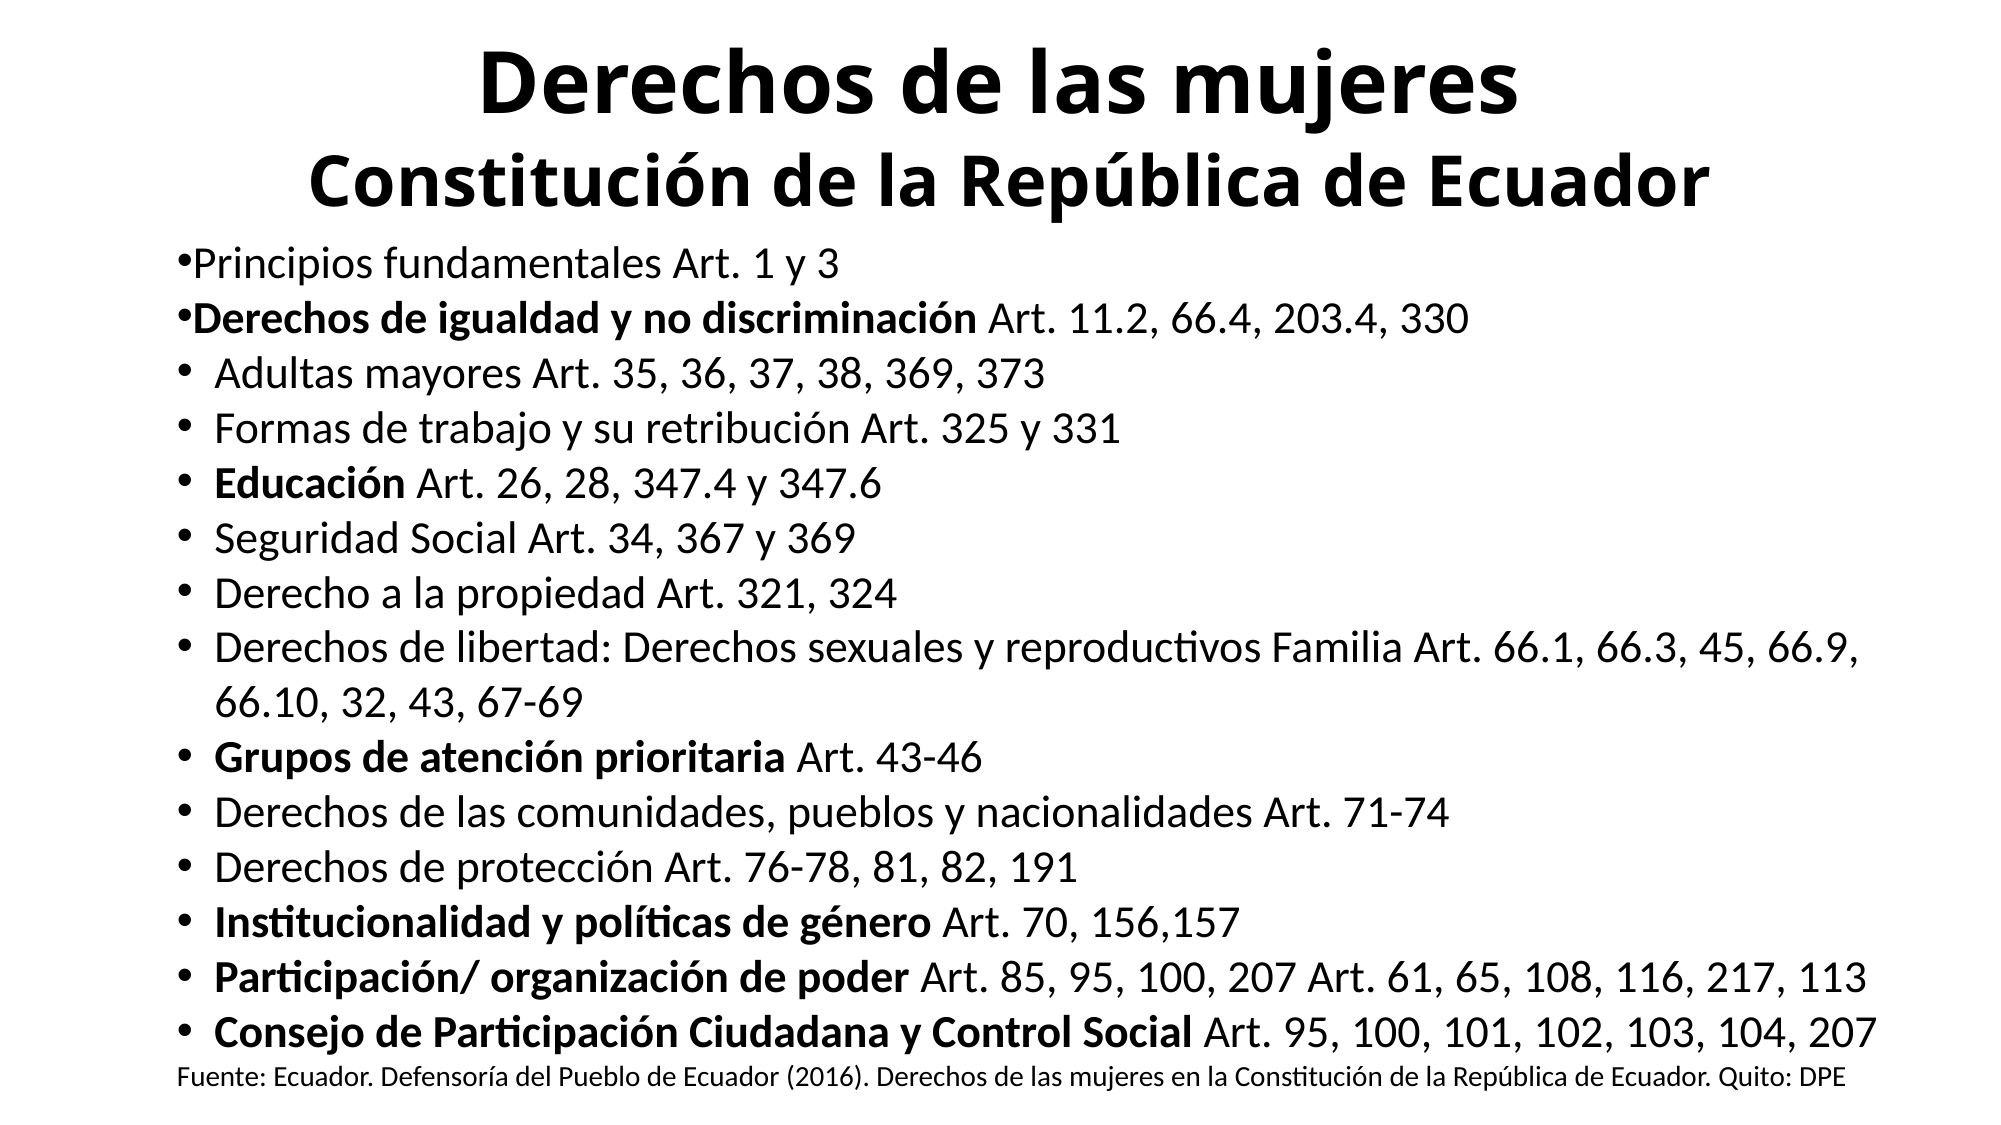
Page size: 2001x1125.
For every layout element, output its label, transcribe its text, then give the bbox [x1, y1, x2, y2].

list Principios fundamentales Art. 1 y 3 Derechos de igualdad y no discriminación Art. 11.2, 66.4, 203.4, 330 Adultas mayores Art. 35, 36, 37, 38, 369, 373 Formas de trabajo y su retribución Art. 325 y 331 Educación Art. 26, 28, 347.4 y 347.6 Seguridad Social Art. 34, 367 y 369 Derecho a la propiedad Art. 321, 324 Derechos de libertad: Derechos sexuales y reproductivos Familia Art. 66.1, 66.3, 45, 66.9, 66.10, 32, 43, 67-69 Grupos de atención prioritaria Art. 43-46 Derechos de las comunidades, pueblos y nacionalidades Art. 71-74 Derechos de protección Art. 76-78, 81, 82, 191 Institucionalidad y políticas de género Art. 70, 156,157 Participación/ organización de poder Art. 85, 95, 100, 207 Art. 61, 65, 108, 116, 217, 113 Consejo de Participación Ciudadana y Control Social Art. 95, 100, 101, 102, 103, 104, 207 Fuente: Ecuador. Defensoría del Pueblo de Ecuador (2016). Derechos de las mujeres en la Constitución de la República de Ecuador. Quito: DPE [161, 224, 1928, 1034]
title Derechos de las mujeres Constitución de la República de Ecuador [147, 11, 1873, 229]
